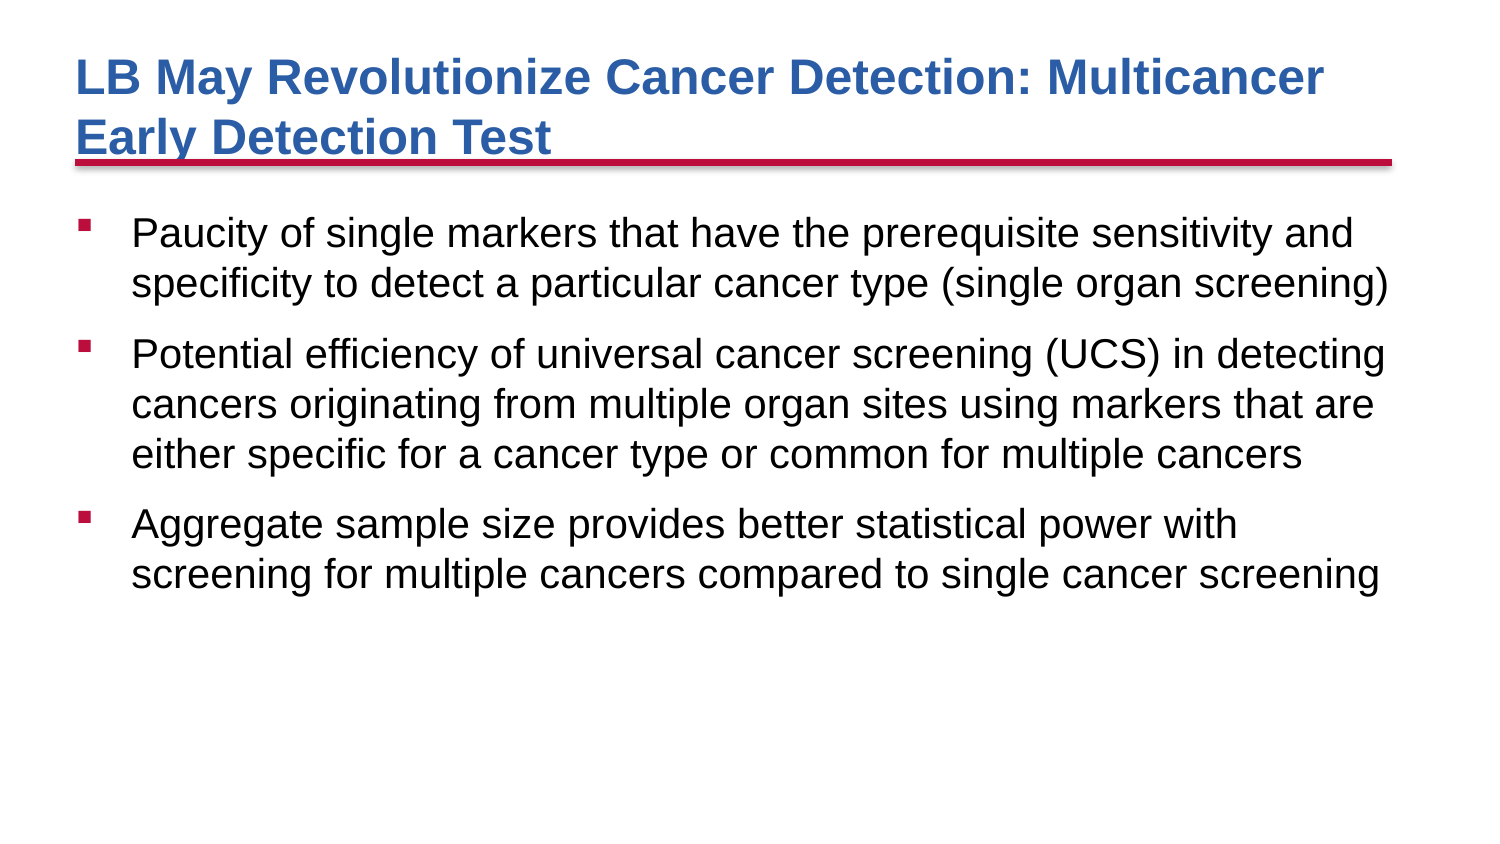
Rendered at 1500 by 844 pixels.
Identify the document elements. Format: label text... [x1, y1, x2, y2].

title LB May Revolutionize Cancer Detection: Multicancer Early Detection Test [75, 44, 1425, 102]
list Paucity of single markers that have the prerequisite sensitivity and specificity to detect a particular cancer type (single organ screening) Potential efficiency of universal cancer screening (UCS) in detecting cancers originating from multiple organ sites using markers that are either specific for a cancer type or common for multiple cancers Aggregate sample size provides better statistical power with screening for multiple cancers compared to single cancer screening [75, 205, 1425, 763]
